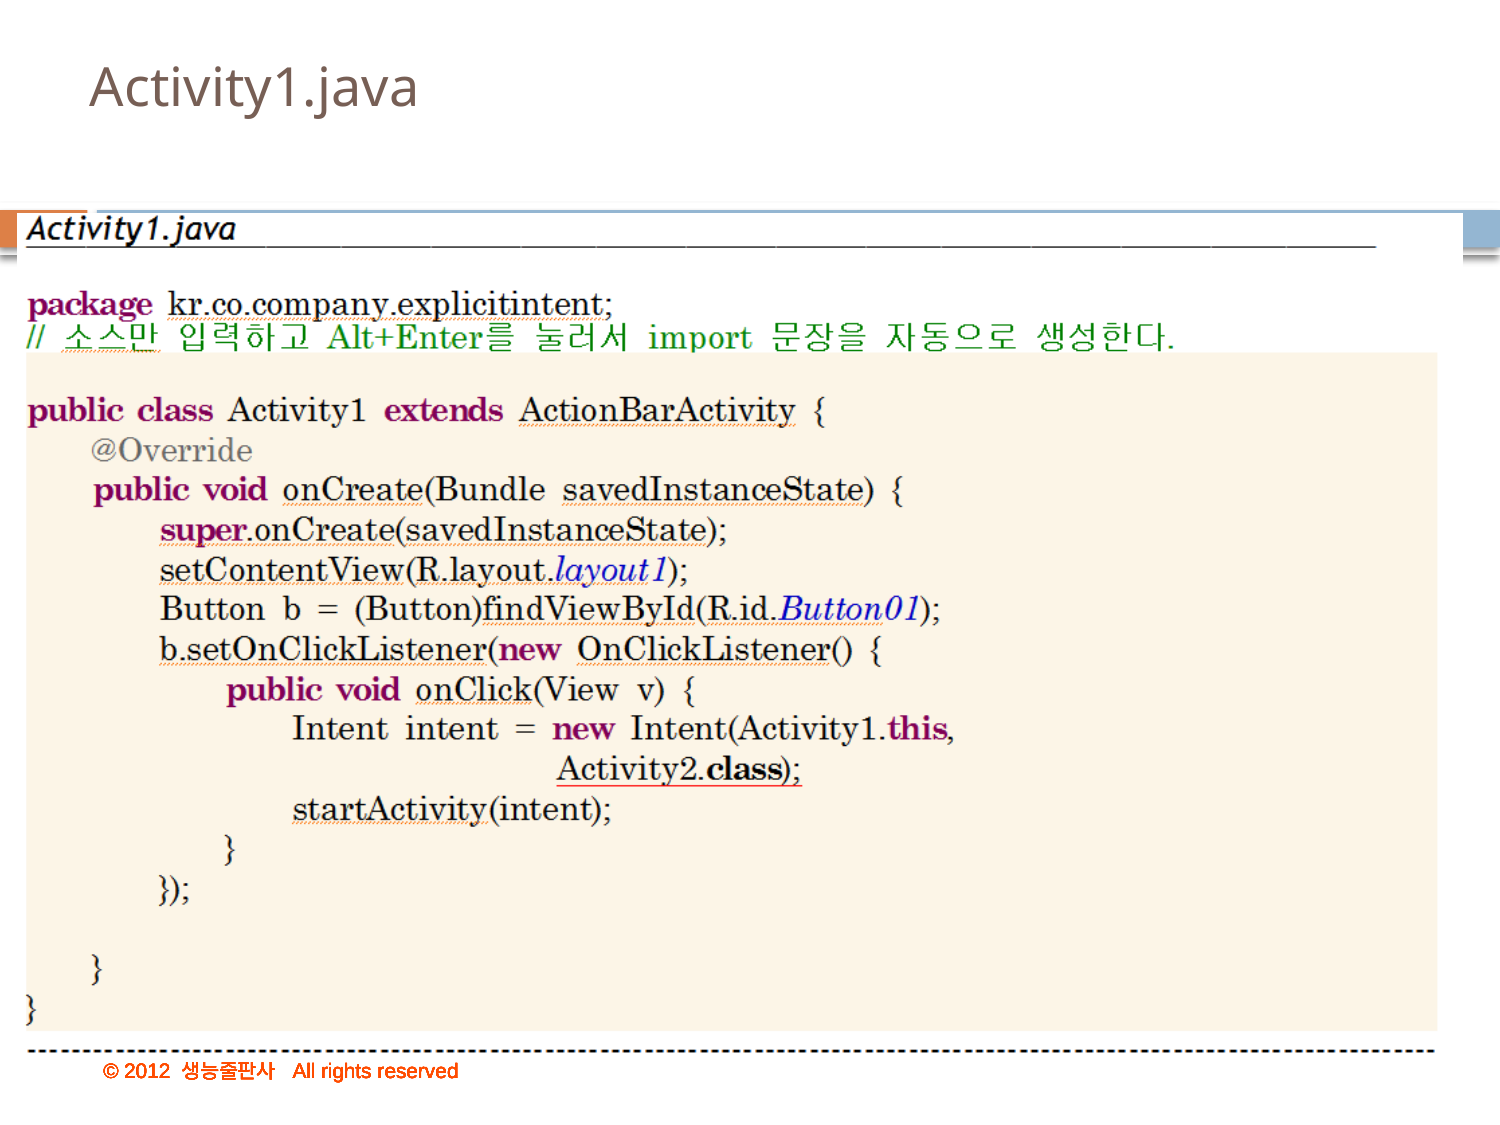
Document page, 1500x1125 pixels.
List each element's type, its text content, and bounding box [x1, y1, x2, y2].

title Activity1.java [75, 45, 1300, 126]
picture [17, 213, 1464, 1063]
